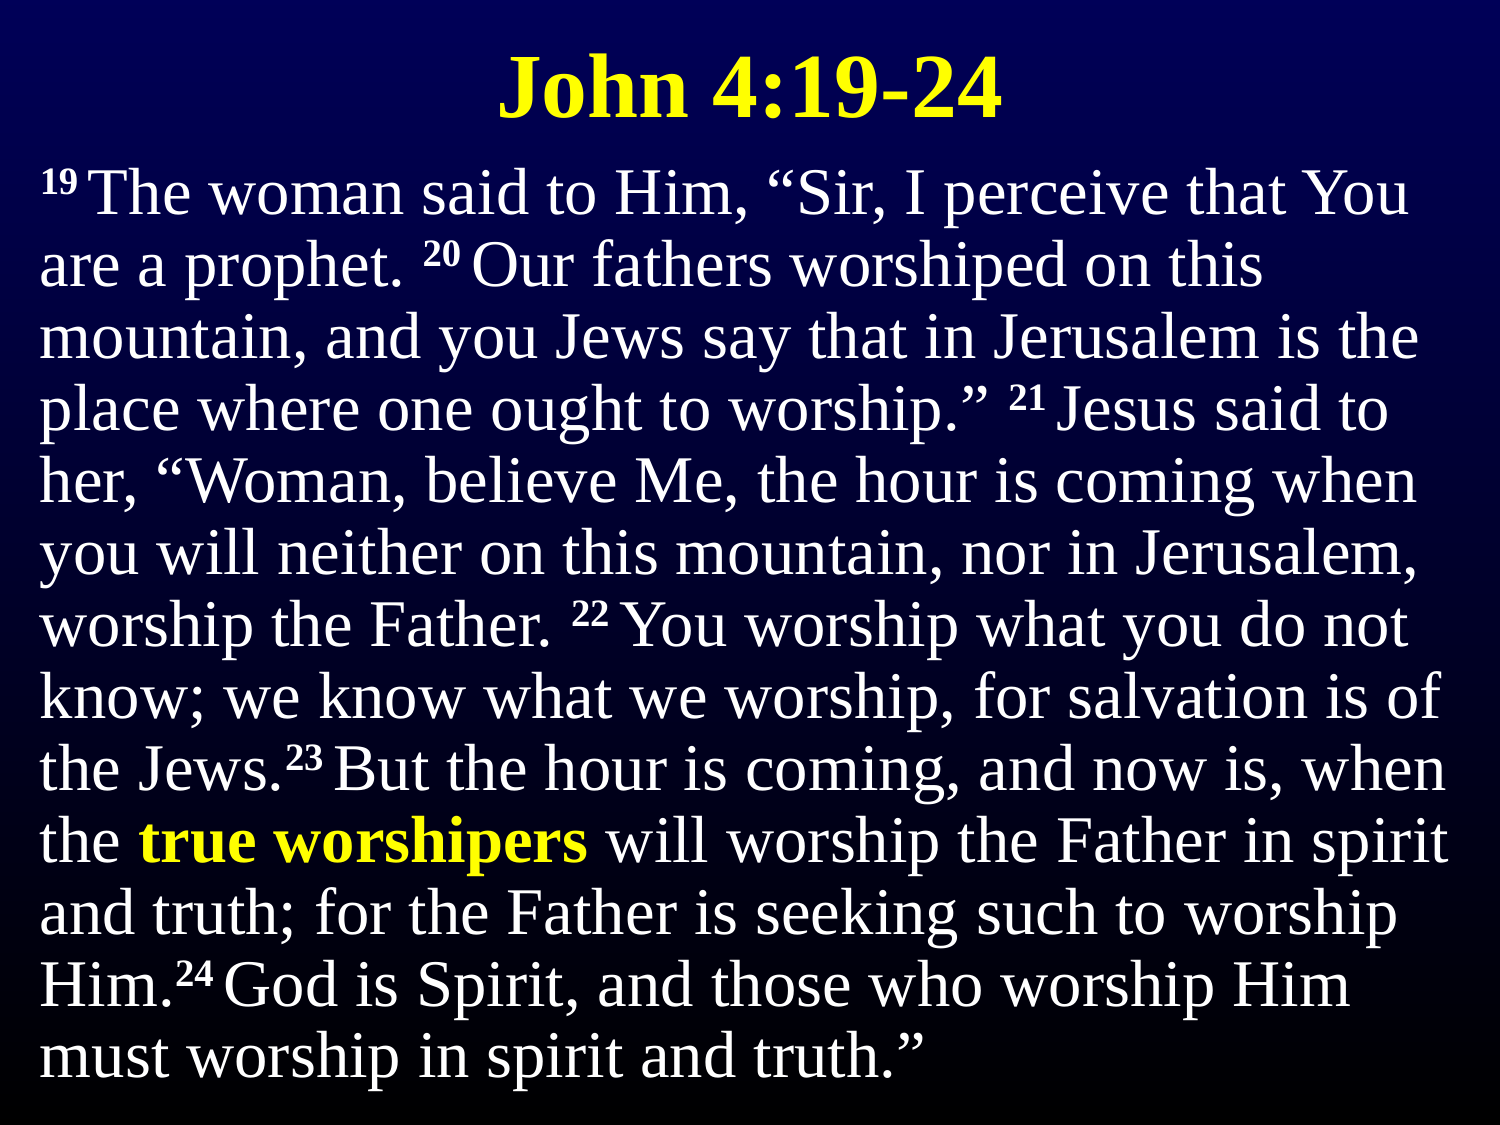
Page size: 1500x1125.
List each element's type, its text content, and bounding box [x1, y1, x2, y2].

text_box 19 The woman said to Him, “Sir, I perceive that You are a prophet. 20 Our fathers worshiped on this mountain, and you Jews say that in Jerusalem is the place where one ought to worship.” 21 Jesus said to her, “Woman, believe Me, the hour is coming when you will neither on this mountain, nor in Jerusalem, worship the Father. 22 You worship what you do not know; we know what we worship, for salvation is of the Jews.23 But the hour is coming, and now is, when the true worshipers will worship the Father in spirit and truth; for the Father is seeking such to worship Him.24 God is Spirit, and those who worship Him must worship in spirit and truth.” [24, 149, 1500, 1100]
title John 4:19-24 [112, 0, 1388, 149]
